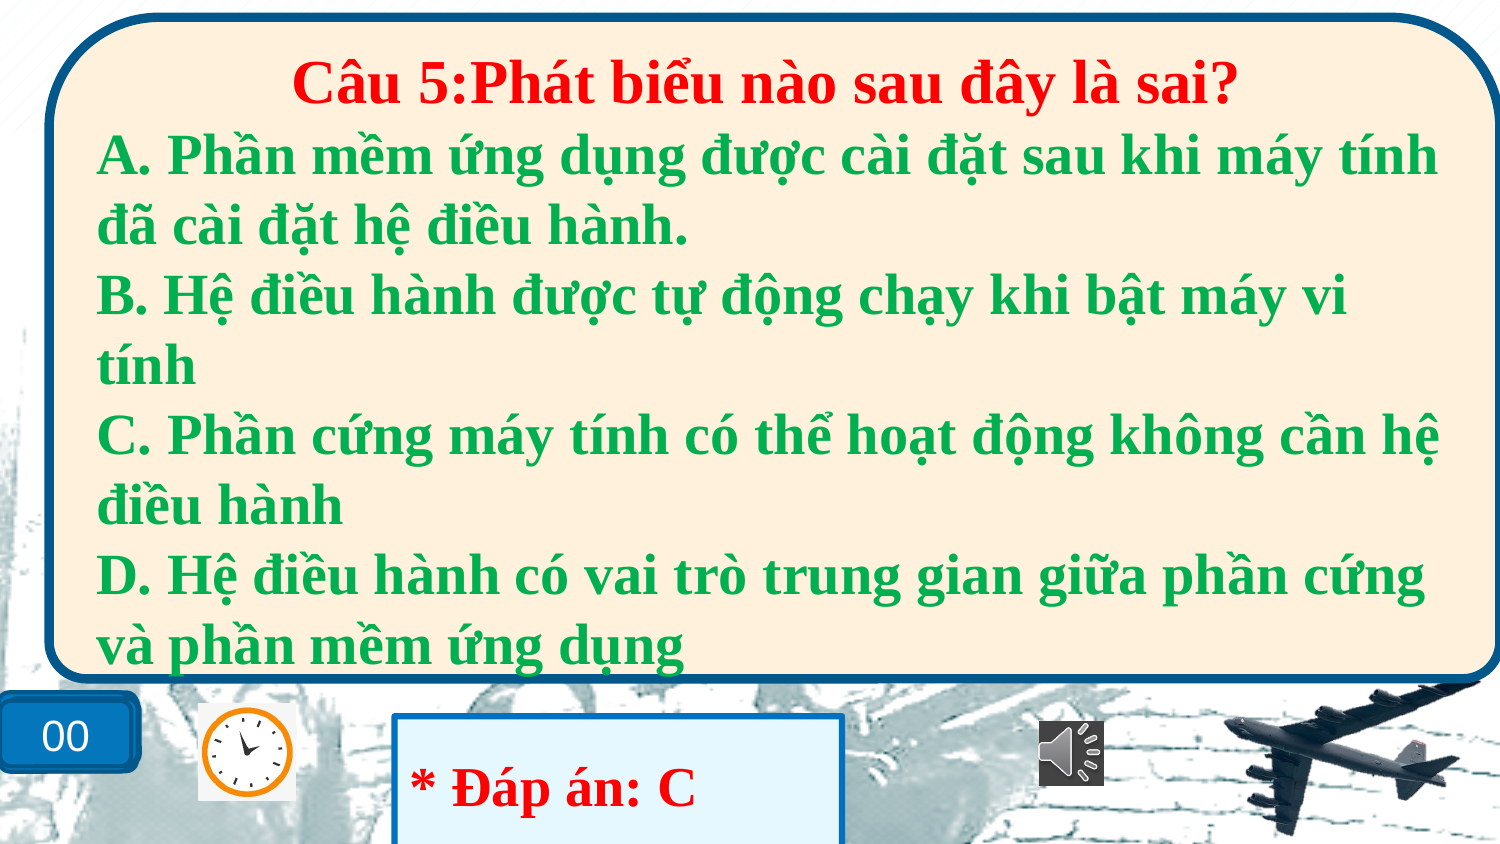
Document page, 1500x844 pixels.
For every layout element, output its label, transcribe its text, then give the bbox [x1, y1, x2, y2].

text_box Câu 5:Phát biểu nào sau đây là sai? A. Phần mềm ứng dụng được cài đặt sau khi máy tính đã cài đặt hệ điều hành. B. Hệ điều hành được tự động chạy khi bật máy vi tính C. Phần cứng máy tính có thể hoạt động không cần hệ điều hành D. Hệ điều hành có vai trò trung gian giữa phần cứng và phần mềm ứng dụng [46, 15, 1500, 134]
picture [0, 134, 1500, 844]
